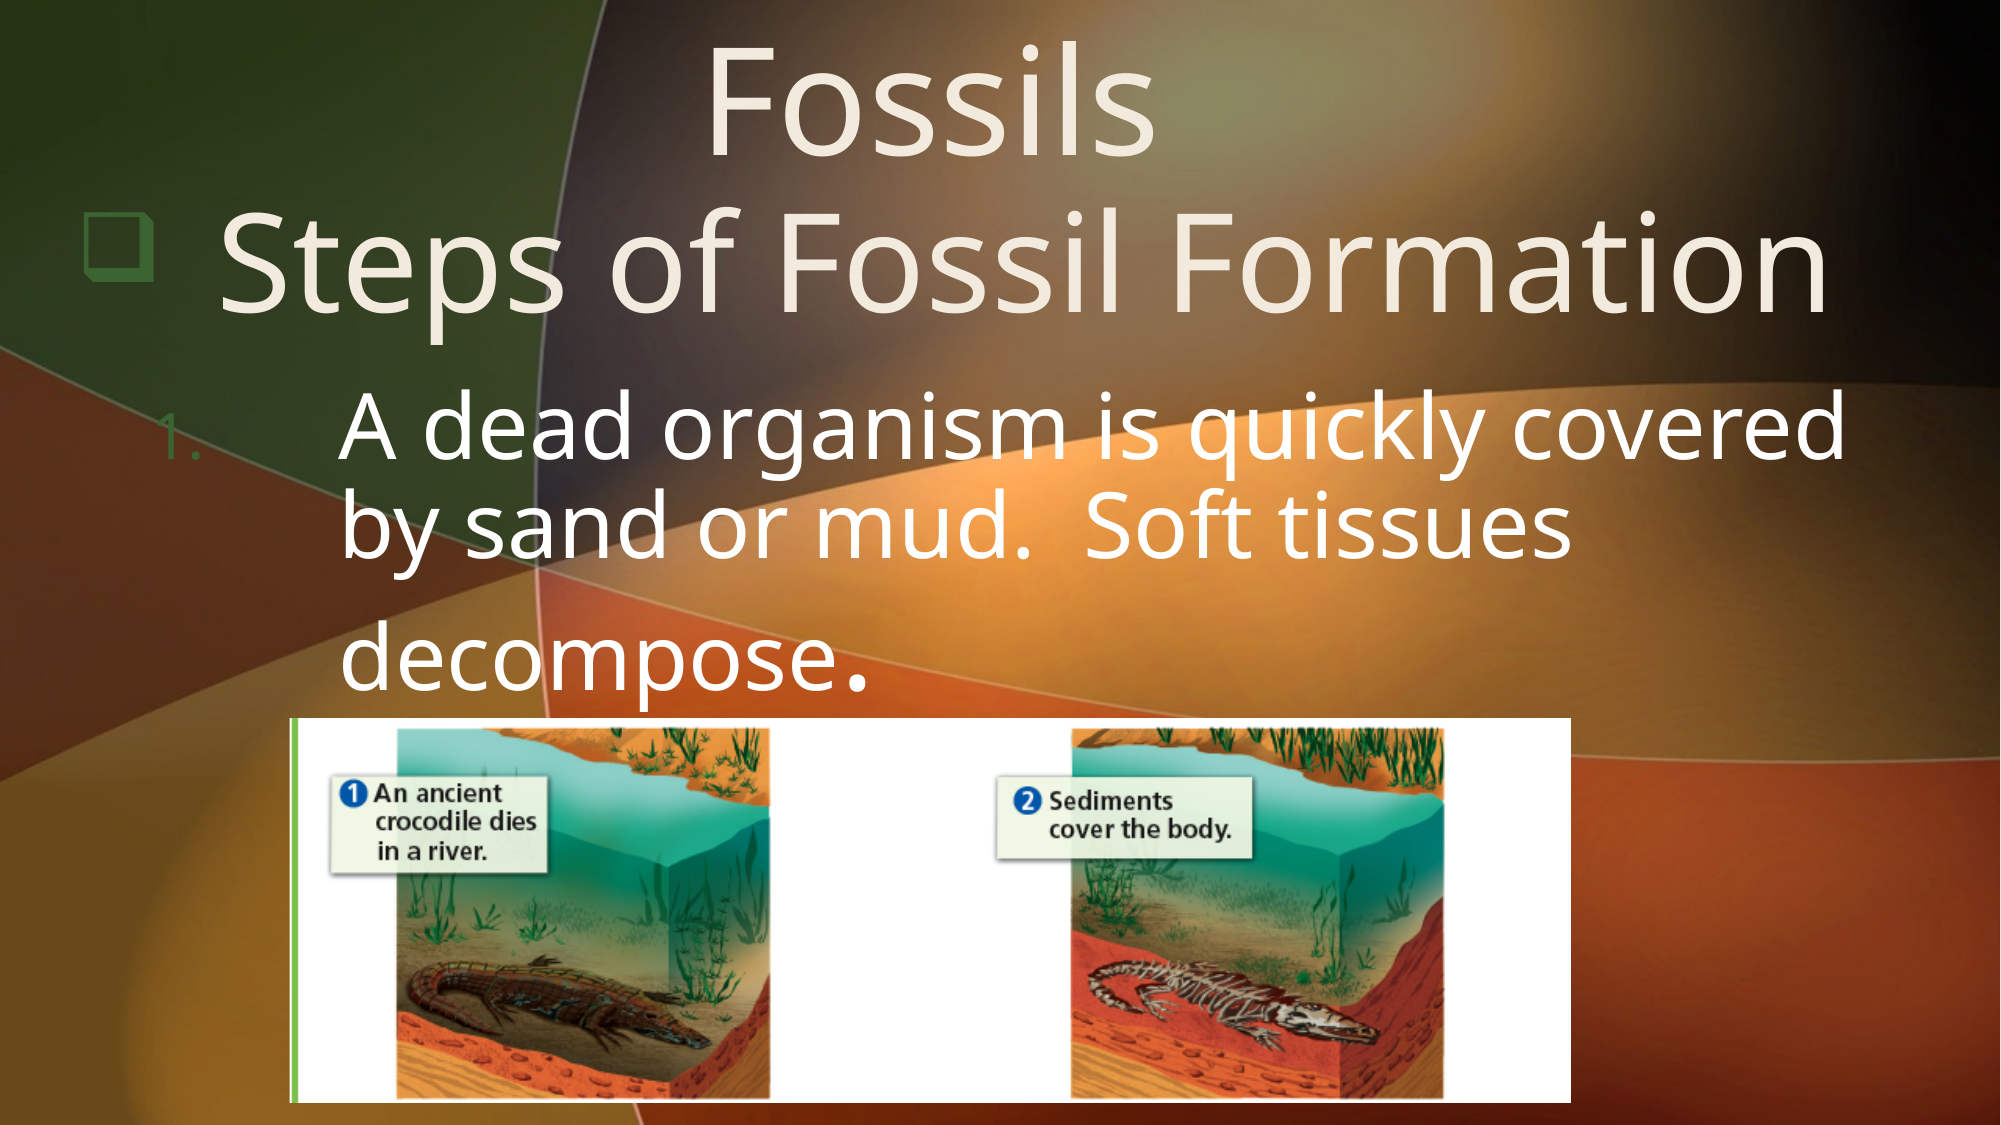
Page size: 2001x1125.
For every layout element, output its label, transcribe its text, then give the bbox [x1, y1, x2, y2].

picture [0, 0, 2001, 1125]
subtitle Fossils [180, 18, 1681, 185]
text_box Steps of Fossil Formation A dead organism is quickly covered by sand or mud. Soft tissues decompose. [61, 185, 1944, 1054]
